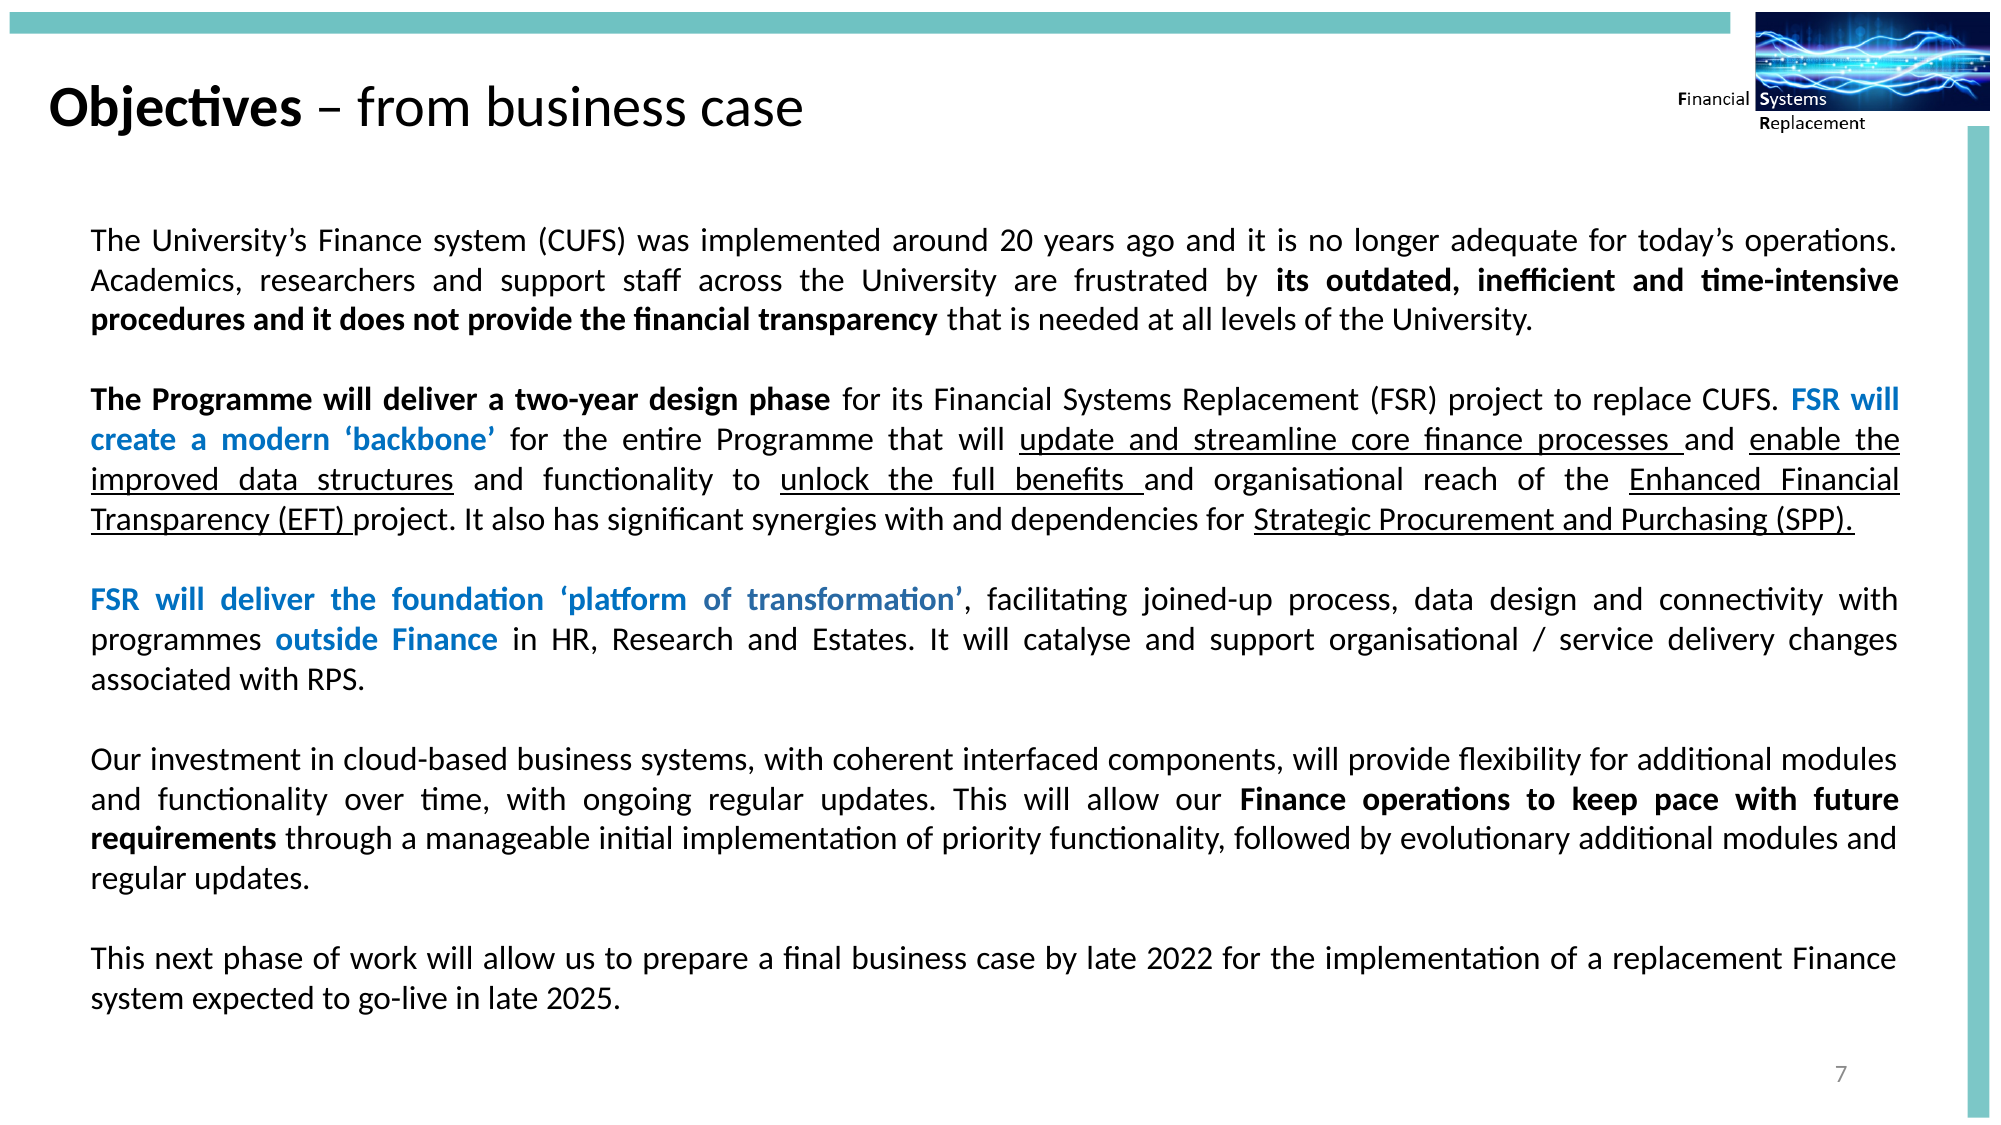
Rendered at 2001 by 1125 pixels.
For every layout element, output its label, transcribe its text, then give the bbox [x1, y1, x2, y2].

text_box Objectives – from business case [34, 60, 984, 146]
text_box The University’s Finance system (CUFS) was implemented around 20 years ago and it is no longer adequate for today’s operations. Academics, researchers and support staff across the University are frustrated by its outdated, inefficient and time-intensive procedures and it does not provide the financial transparency that is needed at all levels of the University. The Programme will deliver a two-year design phase for its Financial Systems Replacement (FSR) project to replace CUFS. FSR will create a modern ‘backbone’ for the entire Programme that will update and streamline core finance processes and enable the improved data structures and functionality to unlock the full benefits and organisational reach of the Enhanced Financial Transparency (EFT) project. It also has significant synergies with and dependencies for Strategic Procurement and Purchasing (SPP). FSR will deliver the foundation ‘platform of transformation’, facilitating joined-up process, data design and connectivity with programmes outside Finance in HR, Research and Estates. It will catalyse and support organisational / service delivery changes associated with RPS. Our investment in cloud-based business systems, with coherent interfaced components, will provide flexibility for additional modules and functionality over time, with ongoing regular updates. This will allow our Finance operations to keep pace with future requirements through a manageable initial implementation of priority functionality, followed by evolutionary additional modules and regular updates. This next phase of work will allow us to prepare a final business case by late 2022 for the implementation of a replacement Finance system expected to go-live in late 2025. [75, 210, 1916, 1024]
slide_number 7 [1412, 1042, 1863, 1103]
picture [1665, 12, 1990, 147]
text_box [1967, 147, 1990, 1118]
text_box [9, 12, 1665, 34]
